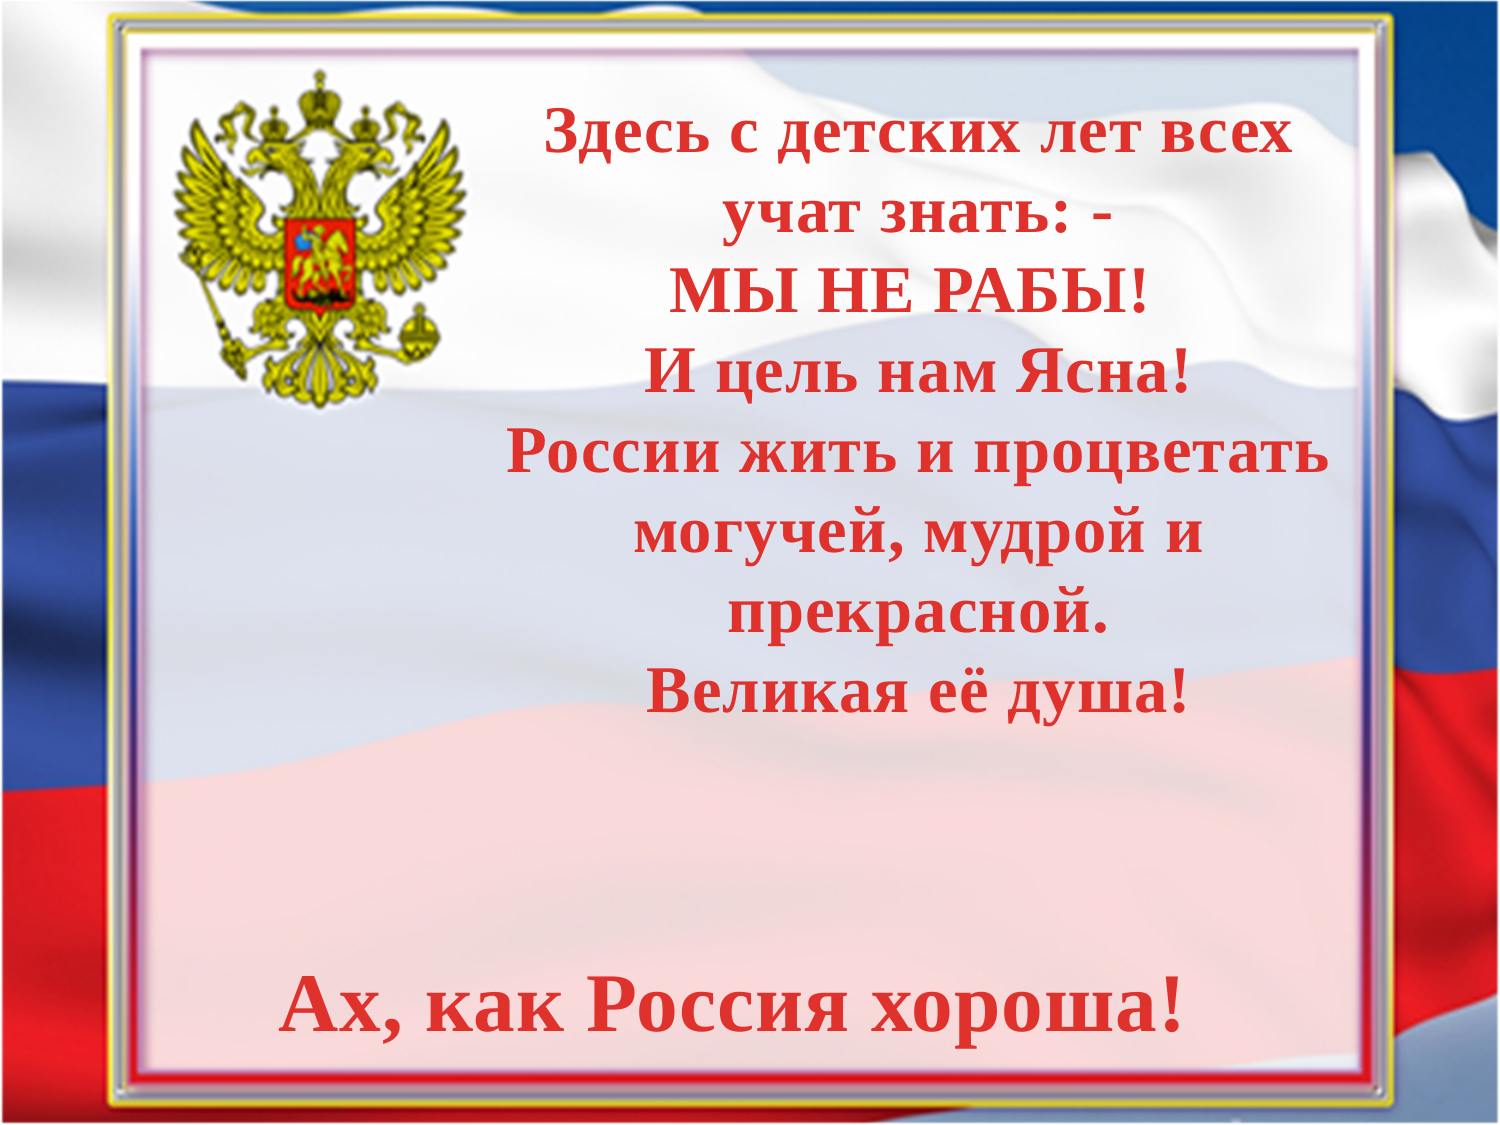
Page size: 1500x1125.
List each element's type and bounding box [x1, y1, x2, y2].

list [0, 0, 1500, 1125]
